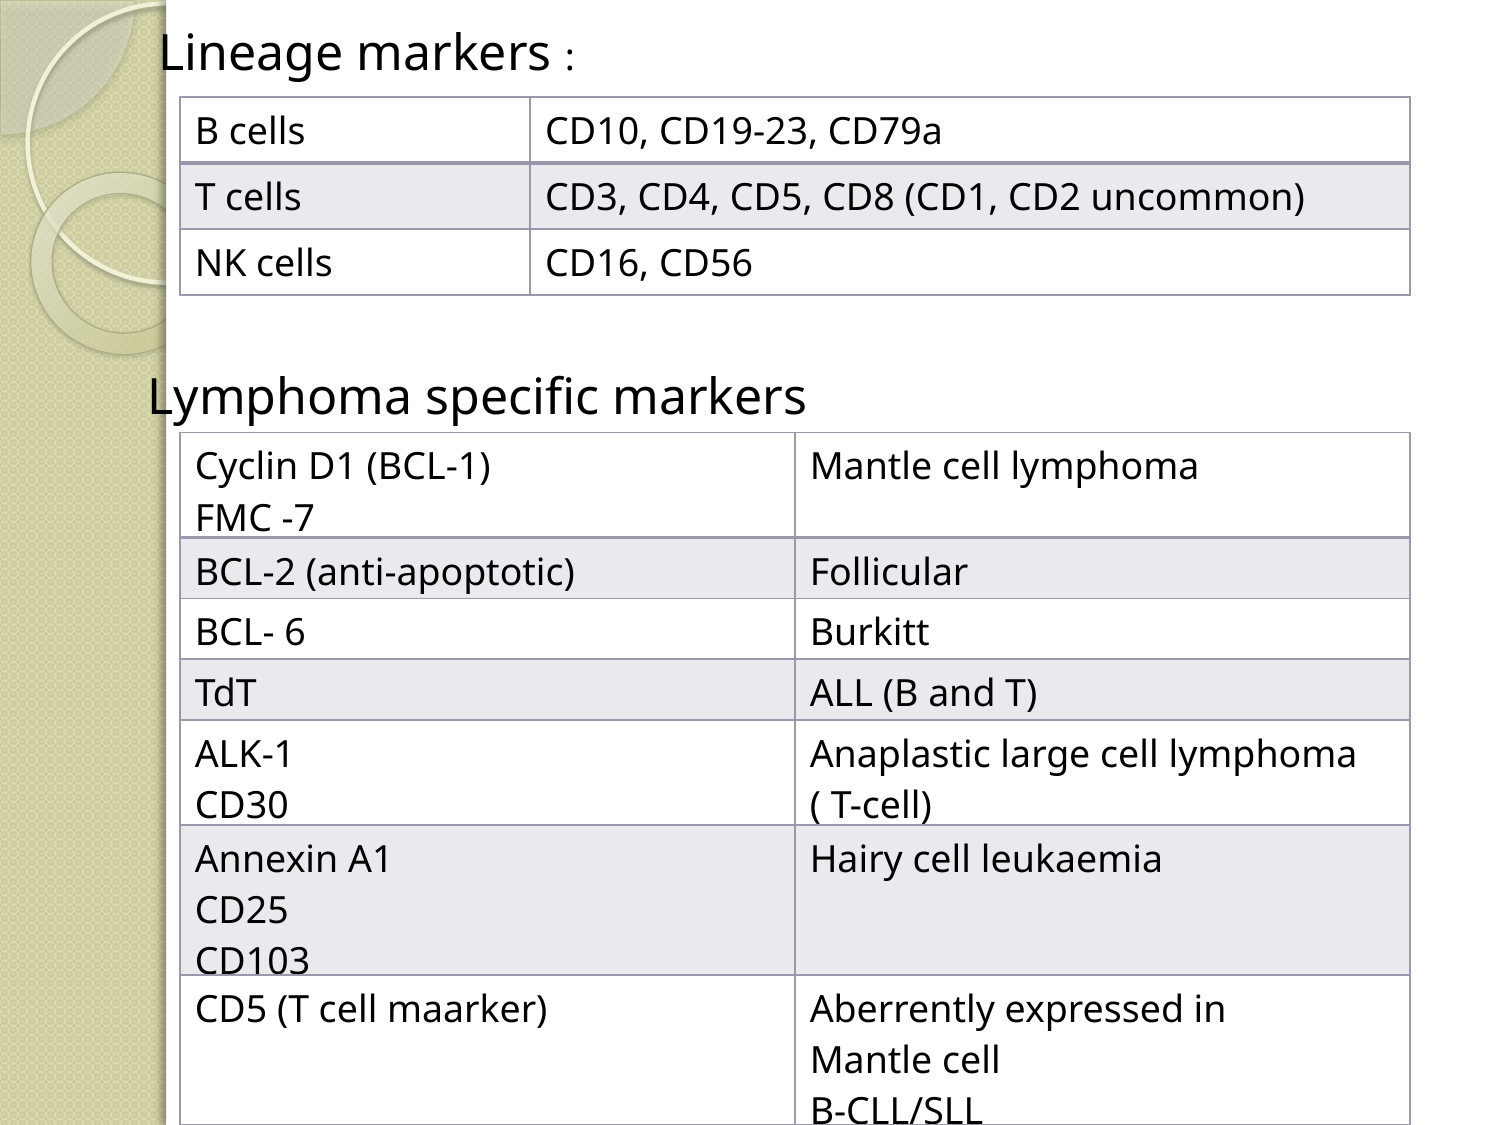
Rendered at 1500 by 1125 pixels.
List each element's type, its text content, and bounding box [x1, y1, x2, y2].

table_cell ALL (B and T) [796, 660, 1409, 719]
table_cell Hairy cell leukaemia [796, 826, 1409, 974]
table_cell Annexin A1 CD25 CD103 [181, 826, 794, 974]
table_header B cells [181, 98, 529, 161]
table_header Mantle cell lymphoma [796, 433, 1409, 536]
table_cell BCL- 6 [181, 599, 794, 658]
table_cell Anaplastic large cell lymphoma ( T-cell) [796, 721, 1409, 824]
table_cell CD16, CD56 [531, 230, 1409, 294]
text_box Lineage markers : [143, 12, 600, 88]
table_cell TdT [181, 660, 794, 719]
table_cell BCL-2 (anti-apoptotic) [181, 539, 794, 598]
table_cell Follicular [796, 539, 1409, 598]
table_cell CD5 (T cell maarker) [181, 976, 794, 1124]
table_cell NK cells [181, 230, 529, 294]
table_cell ALK-1 CD30 [181, 721, 794, 824]
table_cell T cells [181, 165, 529, 228]
text_box Lymphoma specific markers [132, 356, 823, 432]
table_cell Burkitt [796, 599, 1409, 658]
table_header CD10, CD19-23, CD79a [531, 98, 1409, 161]
table_cell CD3, CD4, CD5, CD8 (CD1, CD2 uncommon) [531, 165, 1409, 228]
table_header Cyclin D1 (BCL-1) FMC -7 [181, 433, 794, 536]
table_cell Aberrently expressed in Mantle cell B-CLL/SLL [796, 976, 1409, 1124]
